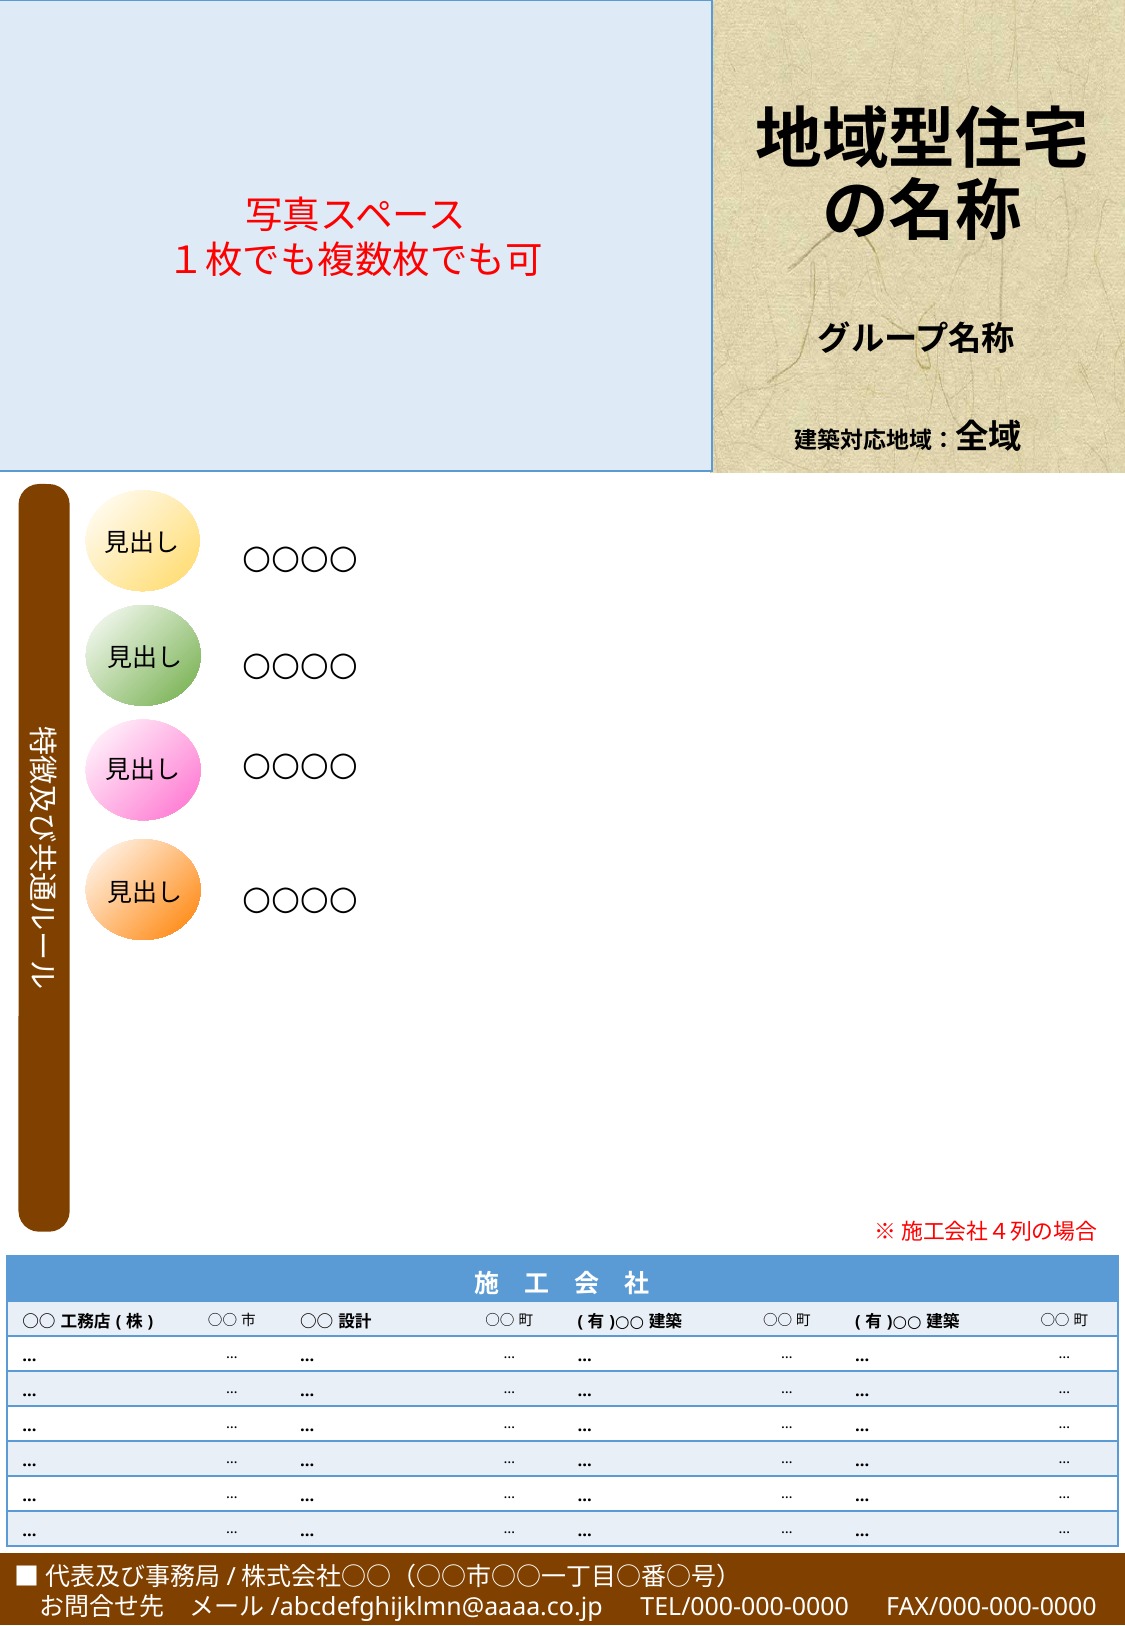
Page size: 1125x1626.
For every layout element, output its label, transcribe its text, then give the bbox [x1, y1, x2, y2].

table_cell … [456, 1372, 563, 1405]
table_cell … [734, 1512, 840, 1545]
text_box ※施工会社４列の場合 [859, 1210, 1112, 1252]
text_box ○○○○ [232, 868, 1125, 924]
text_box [85, 719, 230, 821]
table_cell … [179, 1337, 285, 1370]
picture [710, 0, 1125, 473]
table_cell … [734, 1337, 840, 1370]
table_cell … [179, 1407, 285, 1440]
table_cell … [8, 1442, 179, 1475]
table_cell … [285, 1407, 456, 1440]
table_cell … [8, 1512, 179, 1545]
table_cell … [456, 1407, 563, 1440]
table_cell … [840, 1477, 1011, 1510]
text_box ○○○○ [232, 634, 1125, 689]
table_cell … [563, 1512, 734, 1545]
table_cell ○○工務店(株) [8, 1302, 179, 1335]
table_cell ○○町 [1011, 1302, 1117, 1335]
table_cell … [8, 1337, 179, 1370]
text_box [85, 605, 232, 706]
table_cell … [563, 1372, 734, 1405]
table_cell … [1011, 1372, 1117, 1405]
table_cell ○○市 [179, 1302, 285, 1335]
table_cell … [179, 1512, 285, 1545]
table_cell … [840, 1372, 1011, 1405]
text_box ■代表及び事務局/株式会社○○（○○市○○一丁目○番○号） お問合せ先 メール/abcdefghijklmn@aaaa.co.jp TEL/000-000-0000 FAX/000-000-0000 [0, 1553, 1125, 1625]
table_cell … [563, 1337, 734, 1370]
table_cell … [456, 1477, 563, 1510]
table_header 施 工 会 社 [8, 1257, 1117, 1300]
text_box ○○○○ [230, 734, 1125, 790]
table_cell … [179, 1477, 285, 1510]
table_cell (有)○○建築 [563, 1302, 734, 1335]
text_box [85, 839, 232, 940]
table_cell … [1011, 1337, 1117, 1370]
table_cell … [179, 1372, 285, 1405]
table_cell … [8, 1477, 179, 1510]
table_cell … [456, 1512, 563, 1545]
table_cell … [1011, 1407, 1117, 1440]
table_cell ○○町 [456, 1302, 563, 1335]
text_box ○○○○ [228, 527, 1125, 583]
table_cell … [8, 1372, 179, 1405]
table_cell … [1011, 1442, 1117, 1475]
table_cell … [285, 1337, 456, 1370]
text_box 写真スペース １枚でも複数枚でも可 [0, 0, 710, 472]
text_box 特徴及び共通ルール [17, 482, 71, 1233]
table_cell … [563, 1442, 734, 1475]
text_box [85, 490, 228, 592]
table_cell ○○設計 [285, 1302, 456, 1335]
table_cell … [179, 1442, 285, 1475]
table_cell … [840, 1407, 1011, 1440]
table_cell … [734, 1407, 840, 1440]
table_cell … [734, 1372, 840, 1405]
table_cell … [285, 1512, 456, 1545]
table_cell … [563, 1477, 734, 1510]
table_cell … [734, 1442, 840, 1475]
table_cell … [456, 1442, 563, 1475]
table_cell ○○町 [734, 1302, 840, 1335]
table_cell … [563, 1407, 734, 1440]
table_cell … [734, 1477, 840, 1510]
table_cell (有)○○建築 [840, 1302, 1011, 1335]
table_cell … [285, 1372, 456, 1405]
table_cell … [1011, 1512, 1117, 1545]
table_cell … [840, 1512, 1011, 1545]
table_cell … [1011, 1477, 1117, 1510]
table_cell … [840, 1442, 1011, 1475]
table_cell … [8, 1407, 179, 1440]
table_cell … [285, 1477, 456, 1510]
table_cell … [840, 1337, 1011, 1370]
table_cell … [285, 1442, 456, 1475]
table_cell … [456, 1337, 563, 1370]
